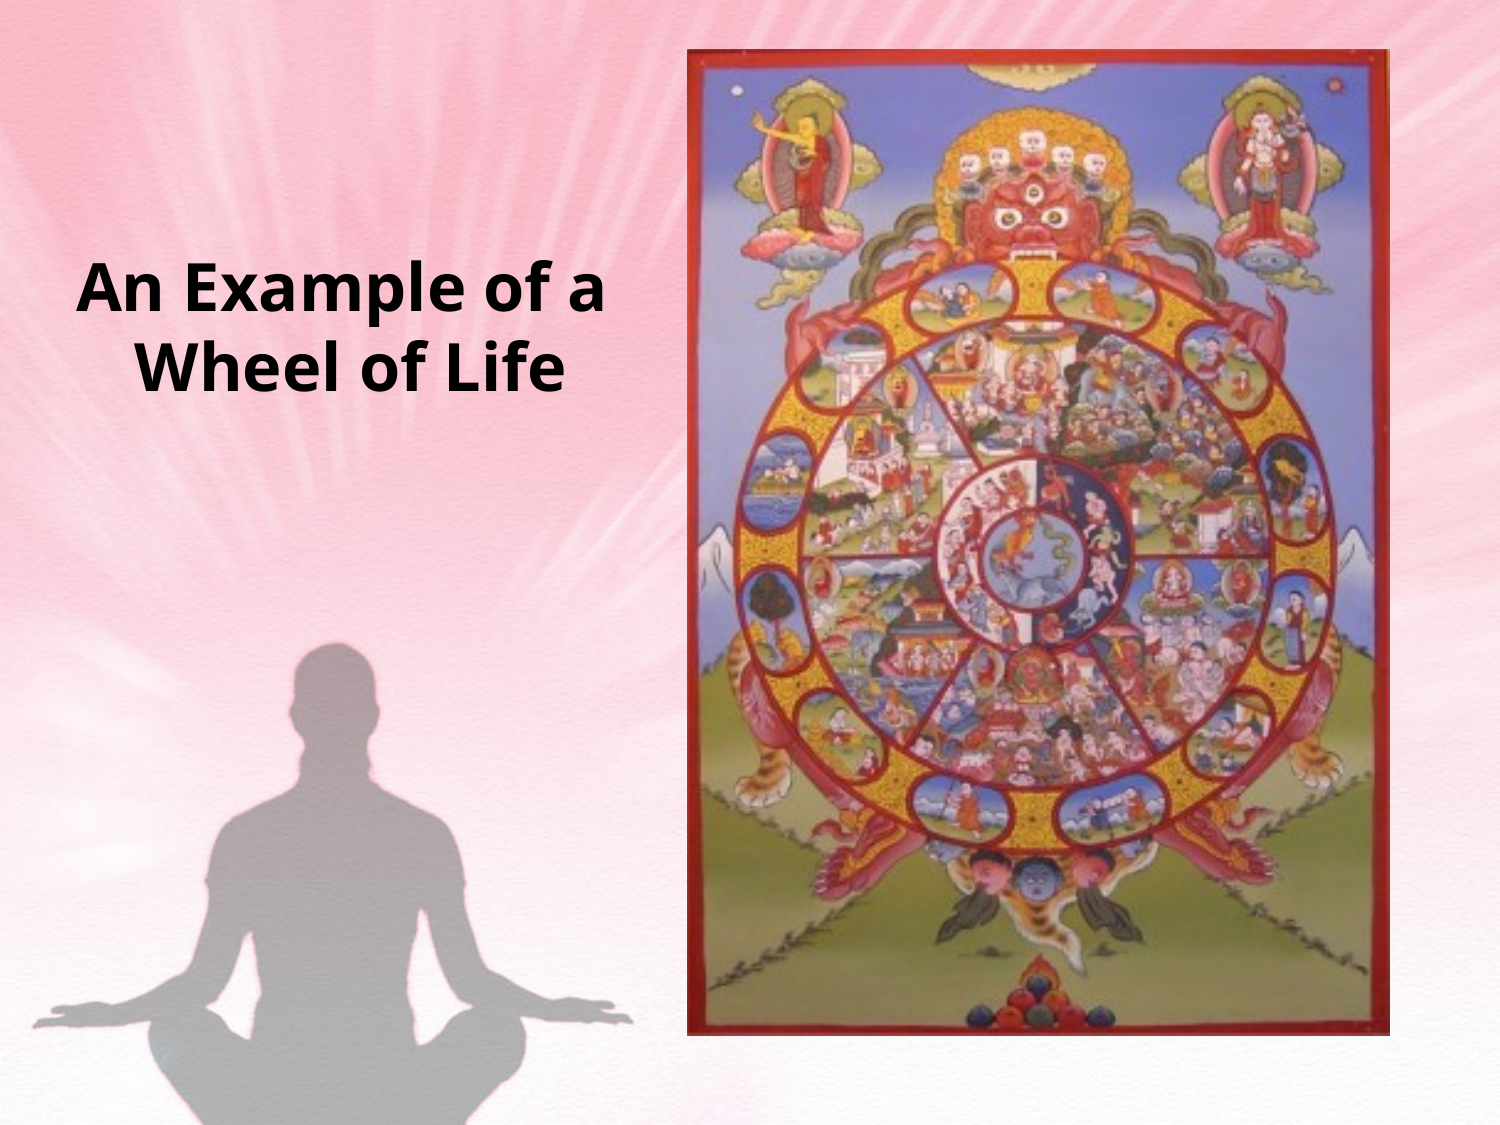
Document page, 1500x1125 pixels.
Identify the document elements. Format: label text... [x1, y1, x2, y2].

picture [0, 0, 1500, 1125]
text_box An Example of a Wheel of Life [61, 237, 641, 413]
